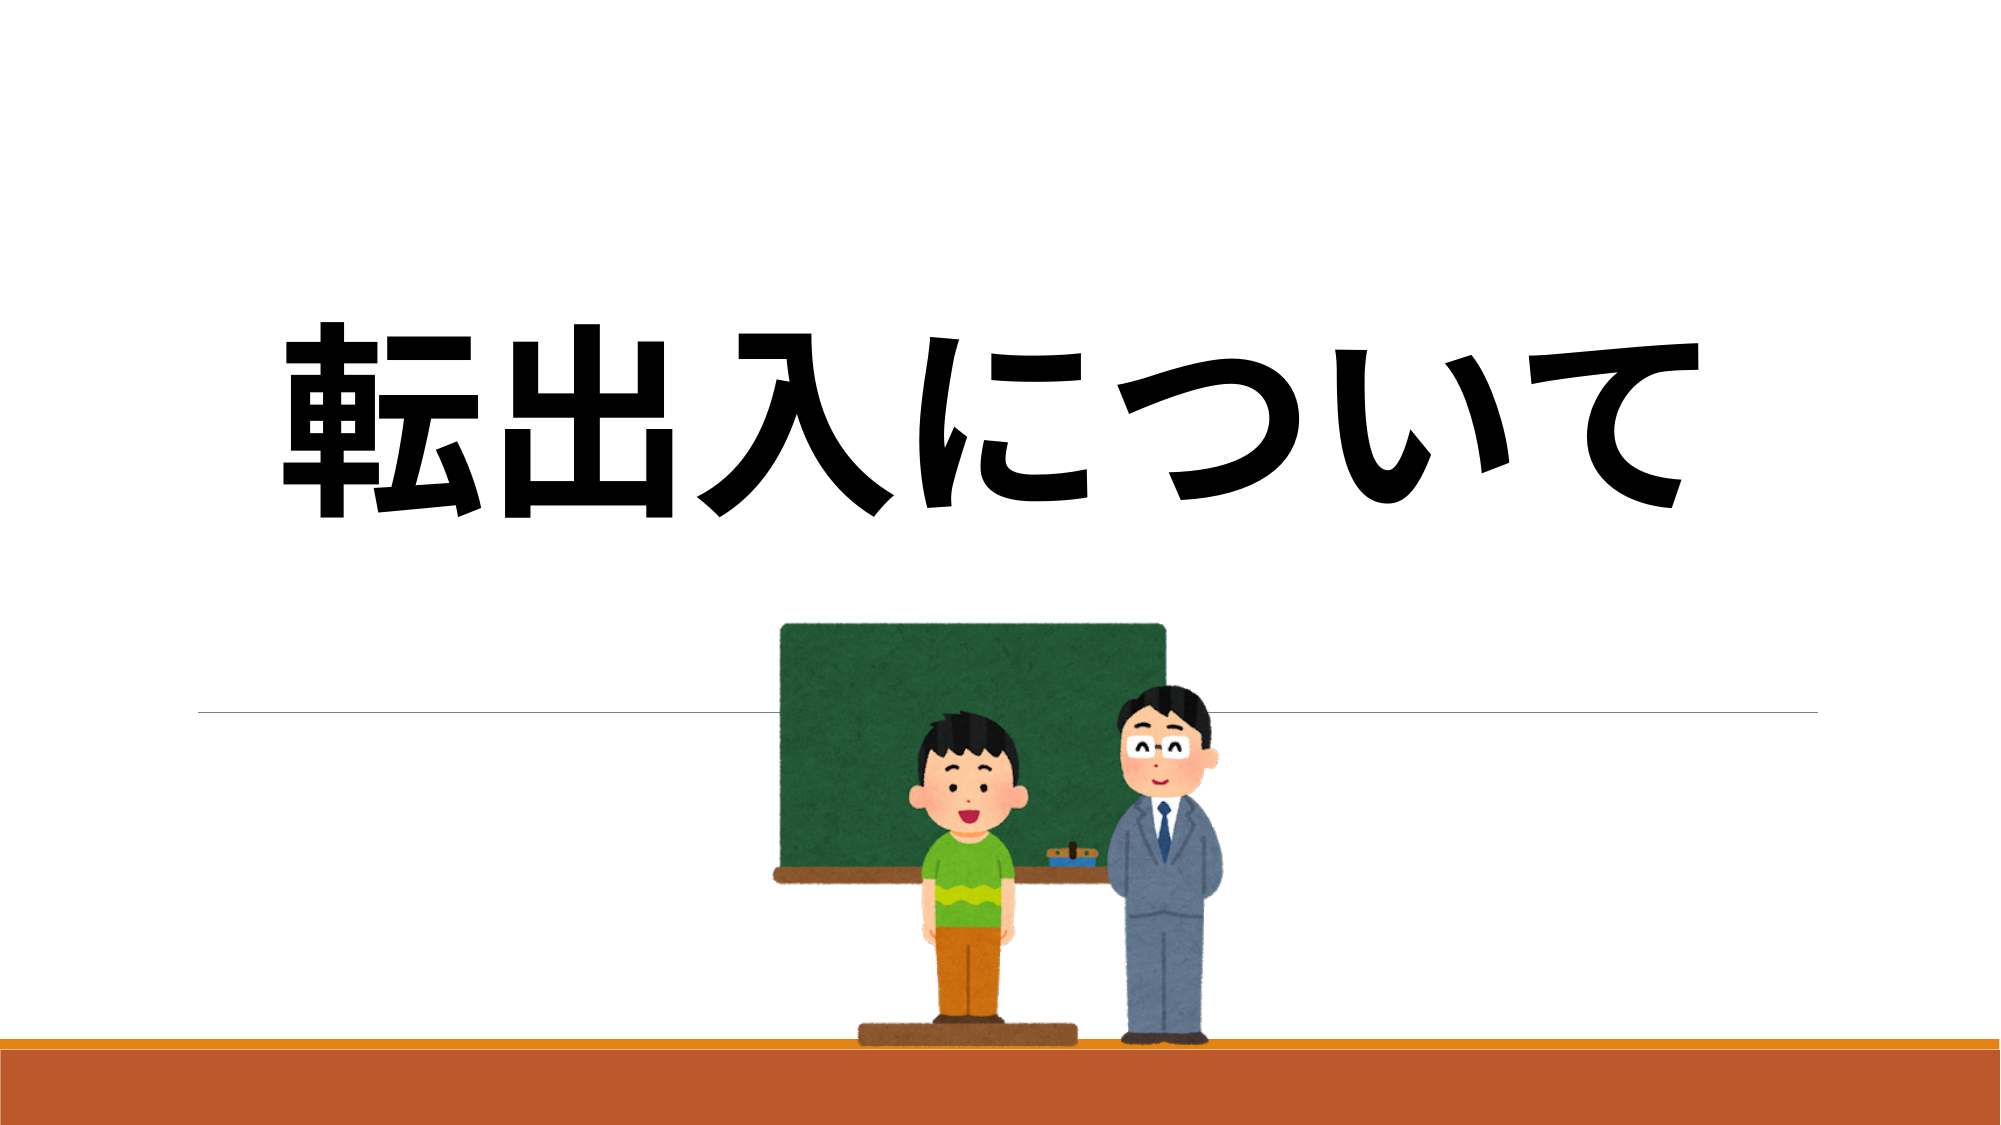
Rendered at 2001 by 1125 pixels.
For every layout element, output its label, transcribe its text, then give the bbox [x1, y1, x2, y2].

title 転出入について [0, 256, 2000, 550]
picture [767, 601, 1233, 1068]
